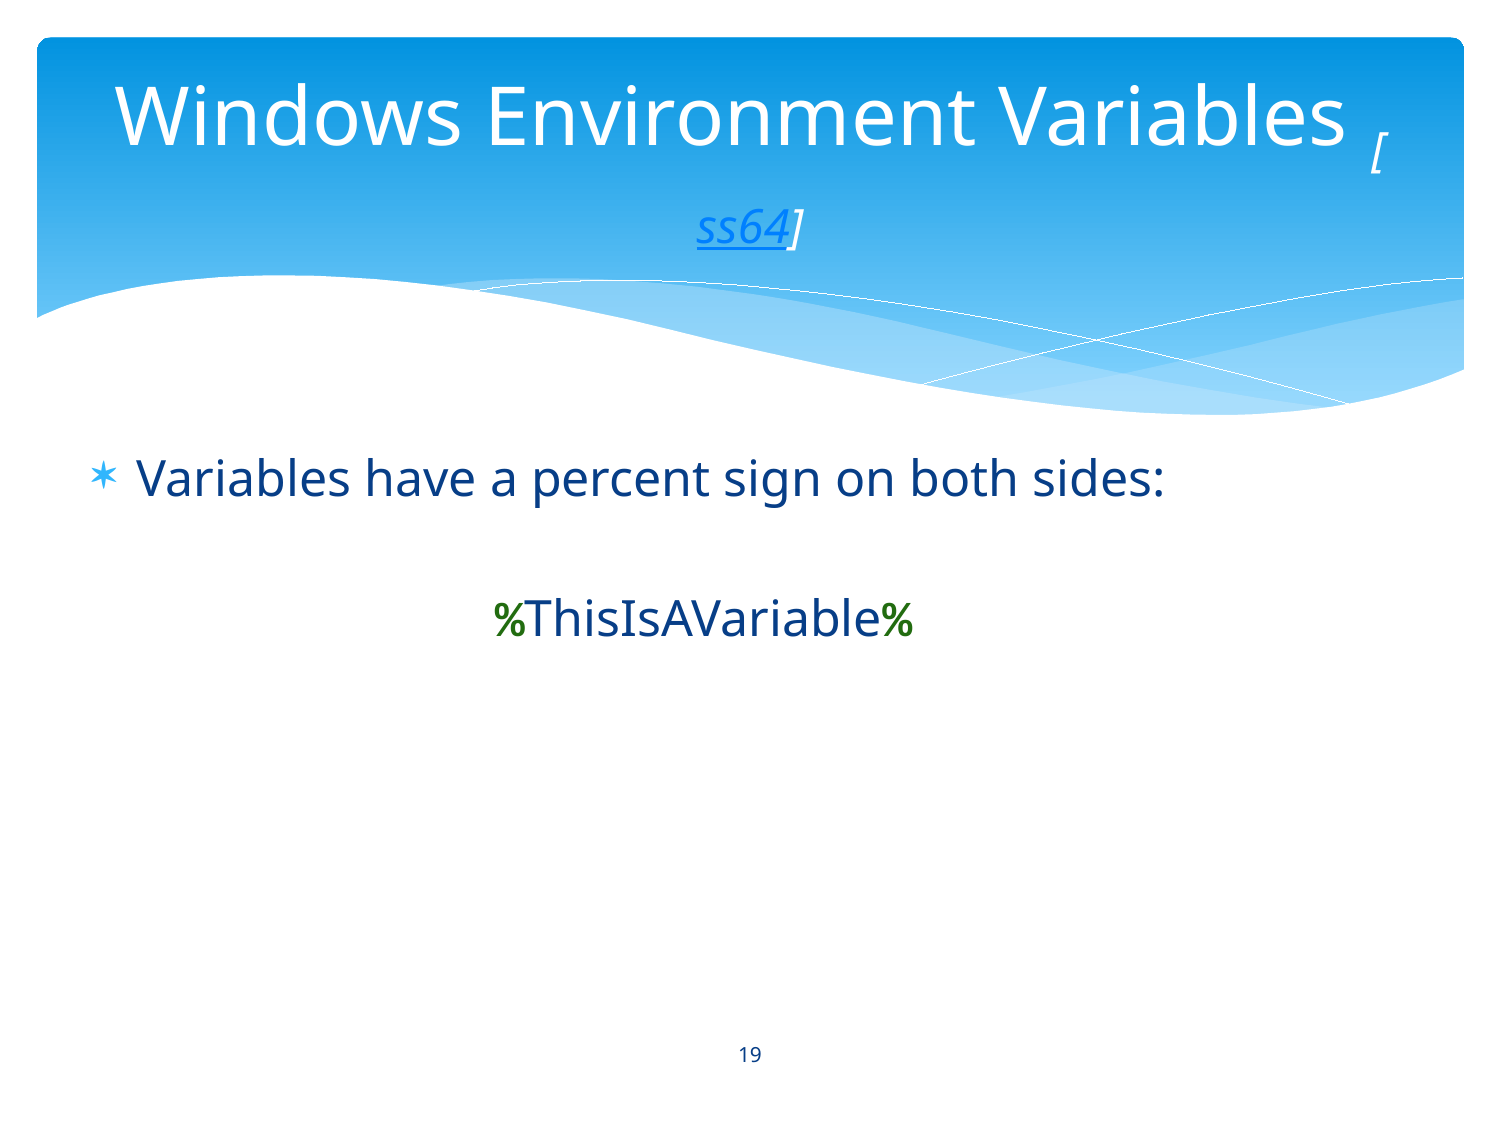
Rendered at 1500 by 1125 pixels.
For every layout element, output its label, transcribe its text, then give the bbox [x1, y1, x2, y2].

title Windows Environment Variables [ss64] [75, 55, 1425, 261]
list Variables have a percent sign on both sides: %ThisIsAVariable% [76, 438, 1424, 1005]
slide_number 19 [654, 1025, 846, 1086]
